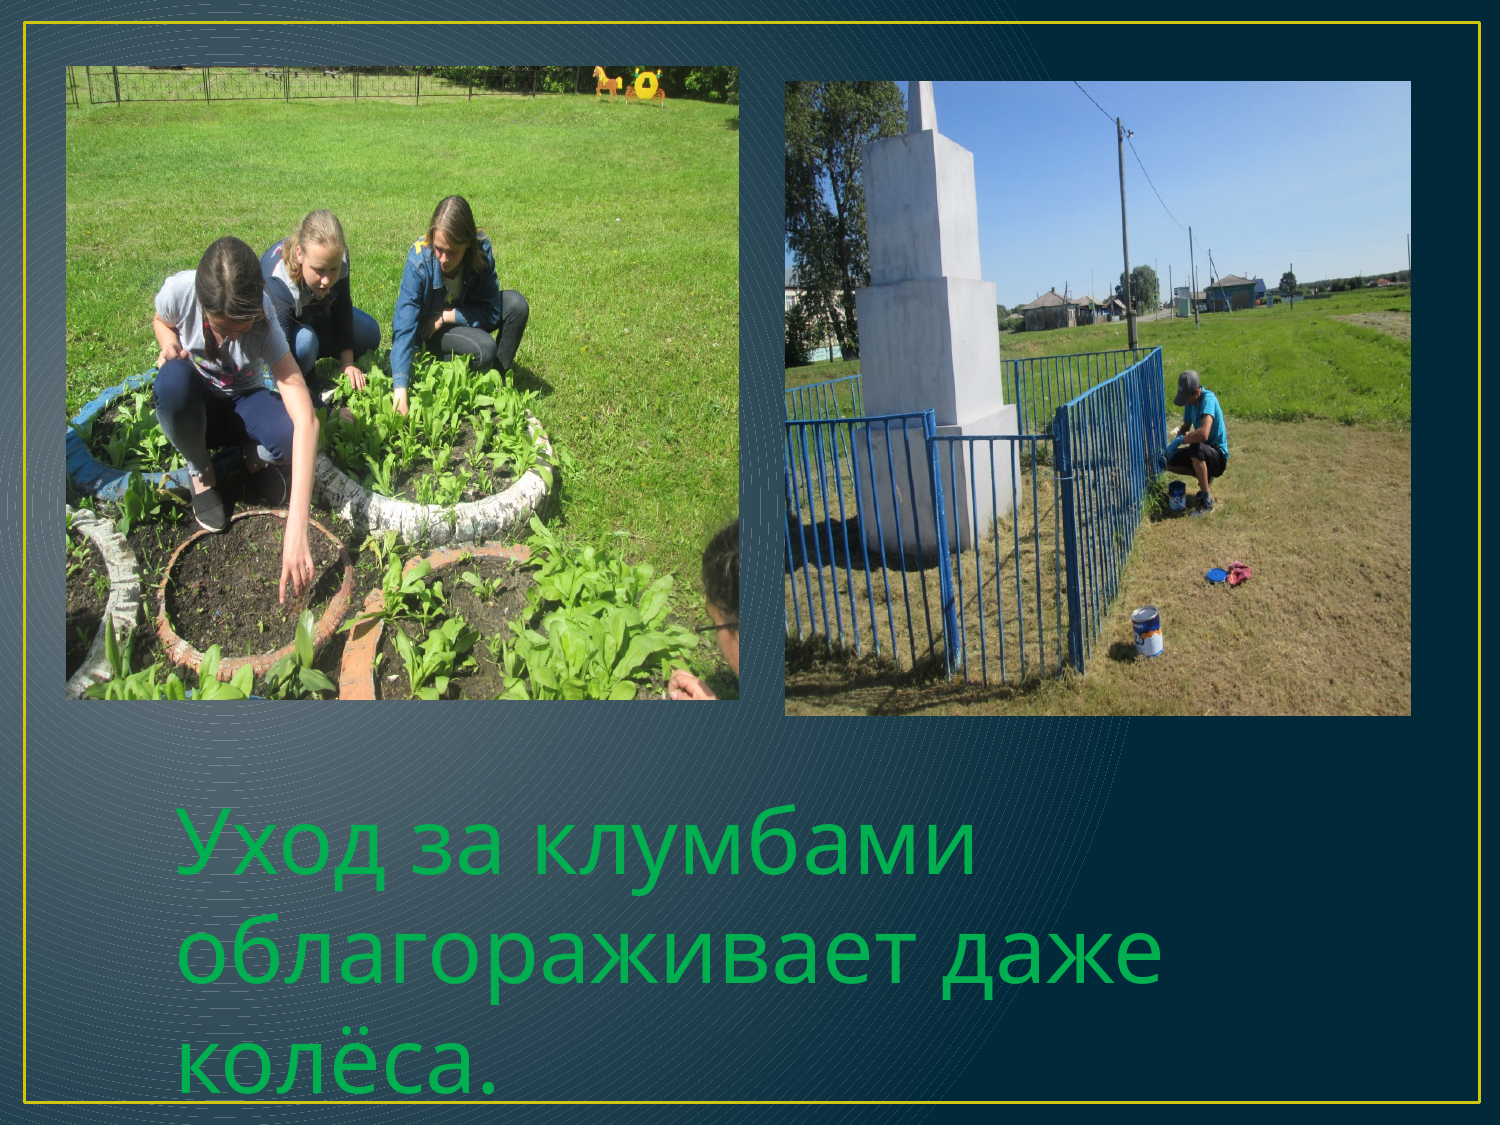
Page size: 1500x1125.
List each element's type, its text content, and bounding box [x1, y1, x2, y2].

text_box Уход за клумбами облагораживает даже колёса. [159, 775, 1424, 1120]
picture [1094, 720, 1102, 728]
picture [66, 66, 739, 700]
picture [1011, 75, 1021, 81]
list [784, 81, 1411, 716]
